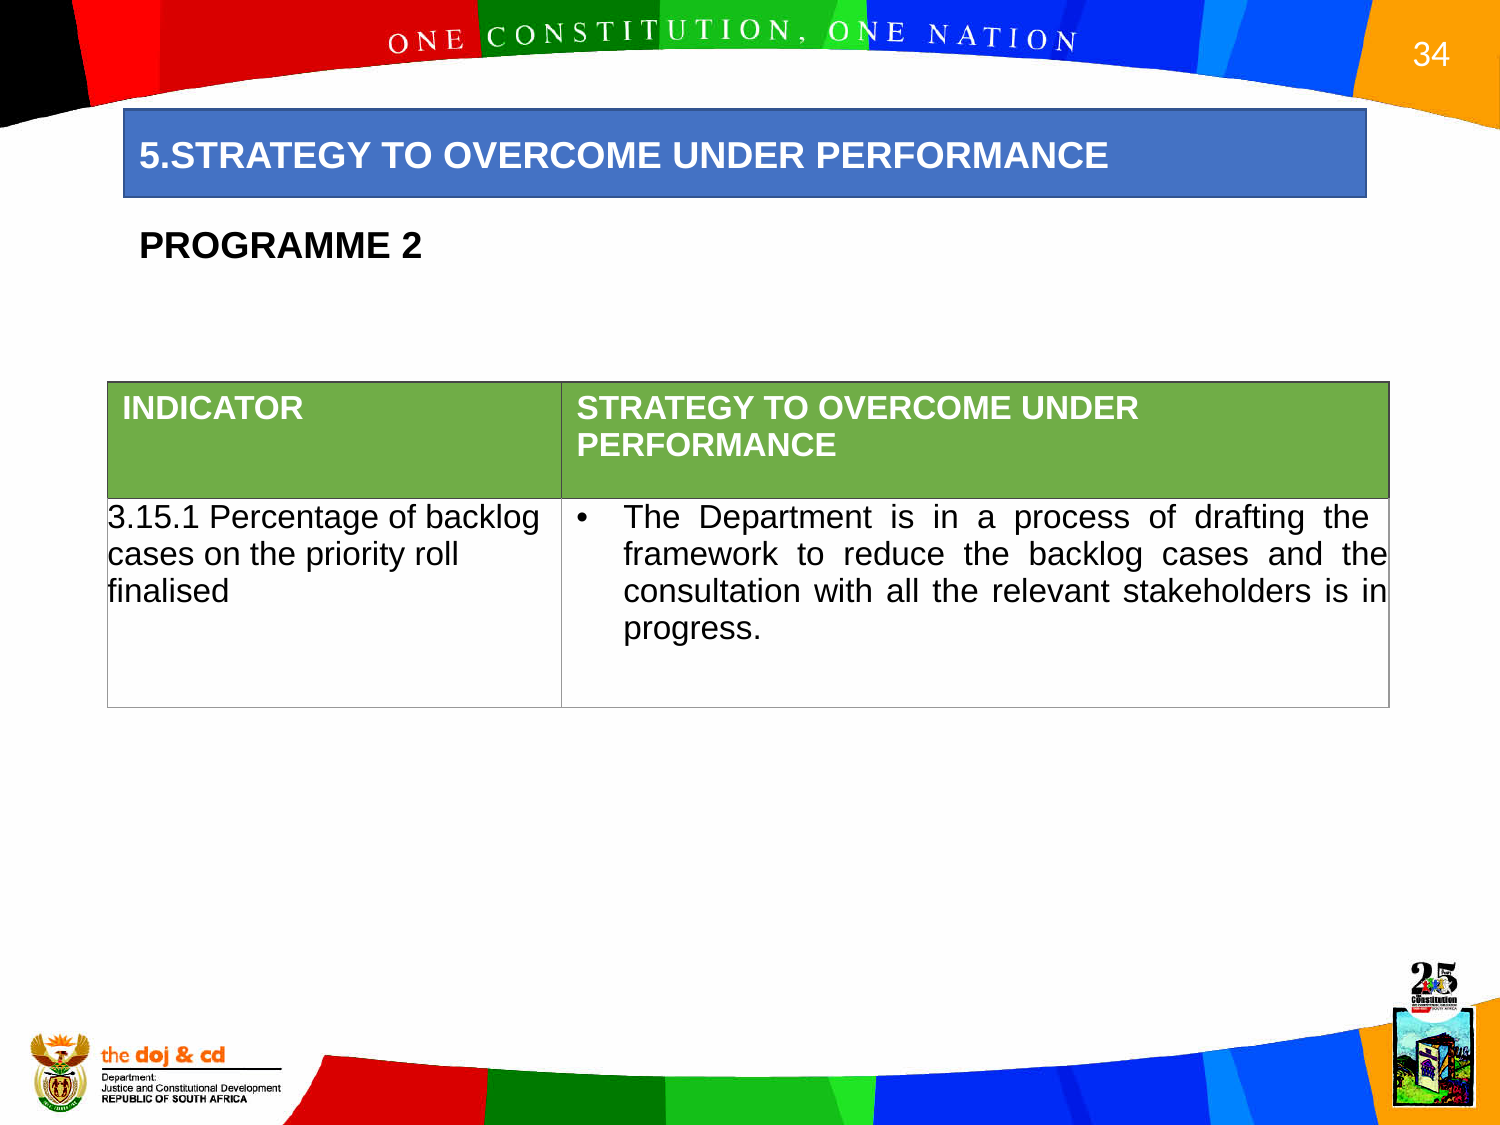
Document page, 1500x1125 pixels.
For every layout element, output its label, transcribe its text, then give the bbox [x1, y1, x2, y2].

table_header STRATEGY TO OVERCOME UNDER PERFORMANCE [562, 383, 1388, 498]
text_box 5.STRATEGY TO OVERCOME UNDER PERFORMANCE PROGRAMME 2 [123, 108, 1367, 198]
picture [0, 0, 1500, 1125]
table_cell The Department is in a process of drafting the framework to reduce the backlog cases and the consultation with all the relevant stakeholders is in progress. [562, 499, 1388, 707]
table_header INDICATOR [108, 383, 561, 498]
table_cell 3.15.1 Percentage of backlog cases on the priority roll finalised [108, 499, 561, 707]
